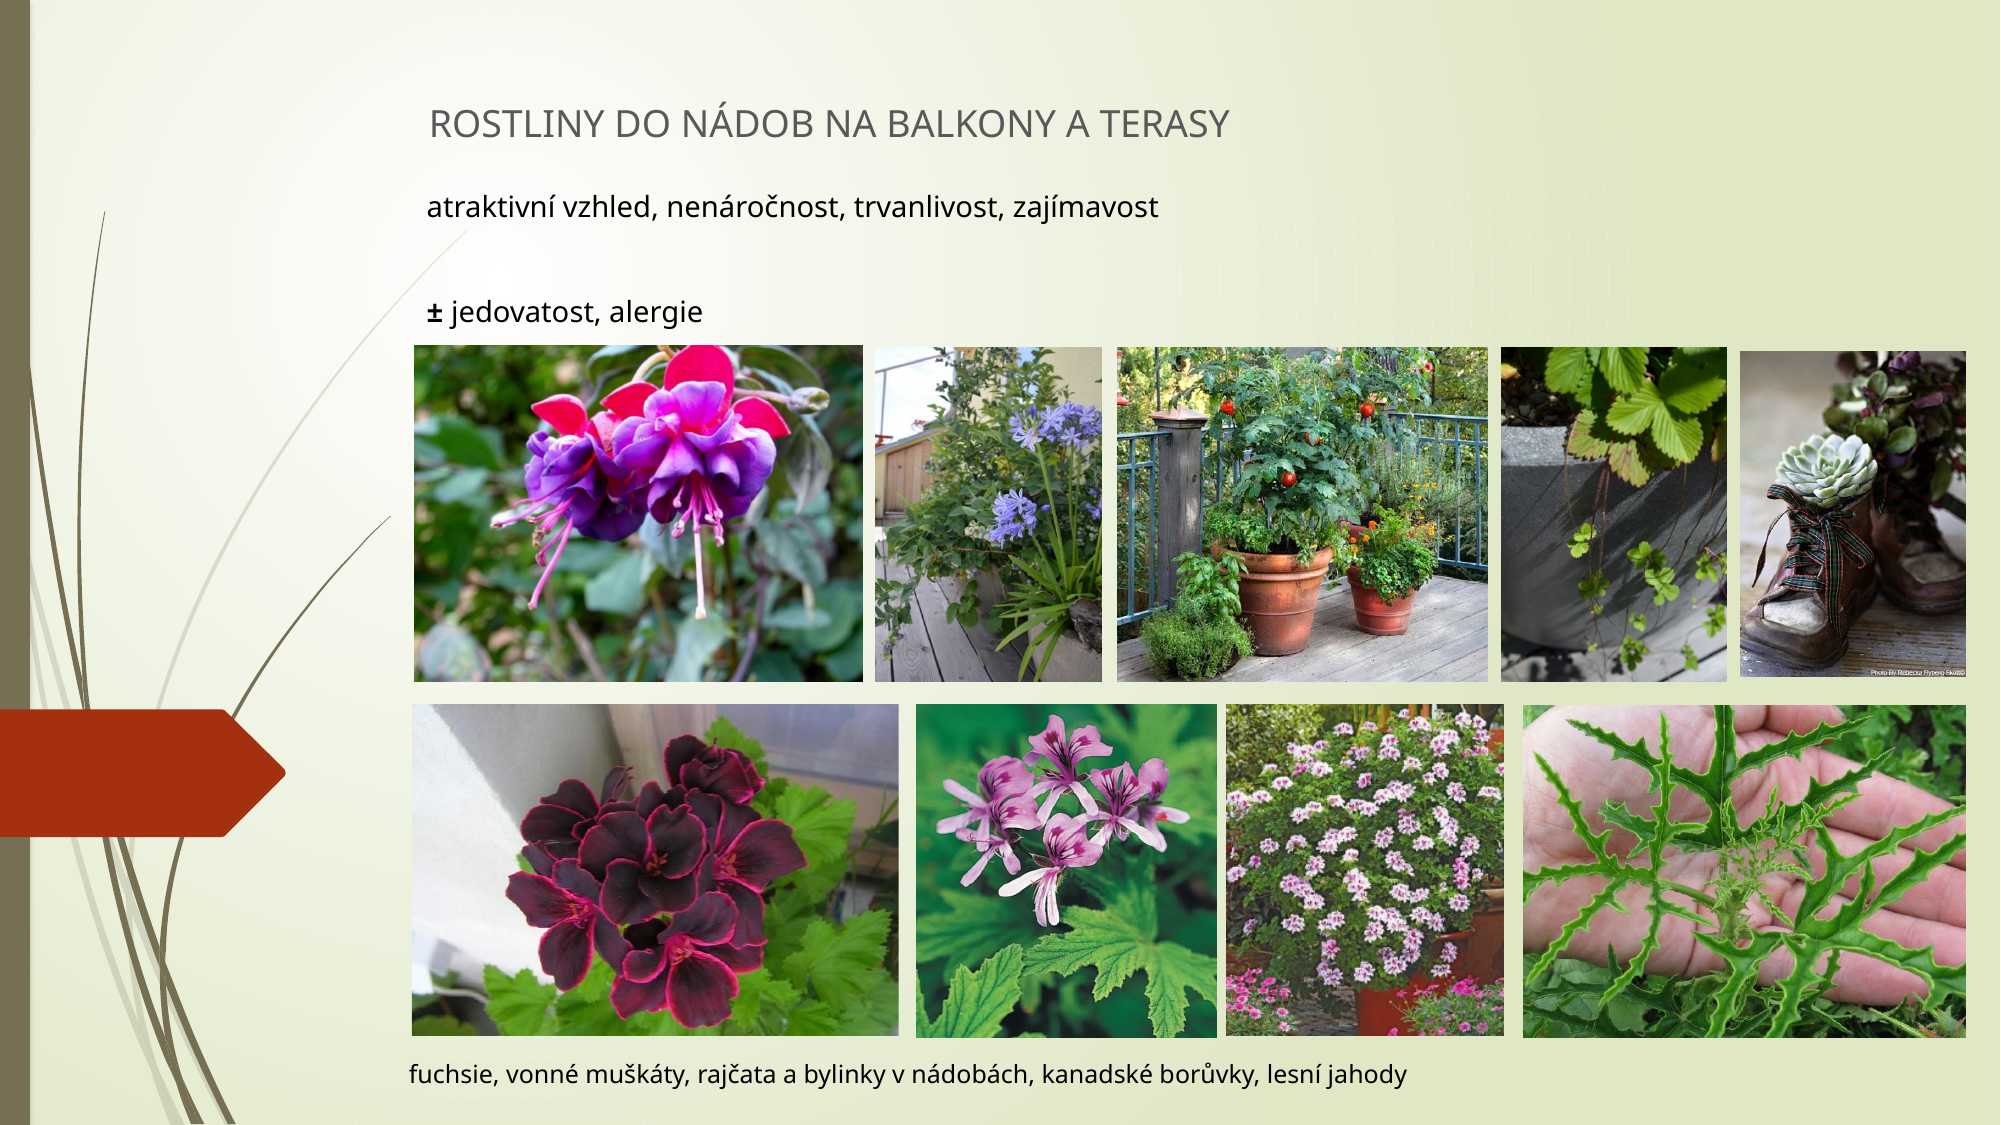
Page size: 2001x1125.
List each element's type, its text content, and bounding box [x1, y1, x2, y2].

subtitle ROSTLINY DO NÁDOB NA BALKONY A TERASY [413, 92, 1275, 166]
picture [1501, 347, 1727, 683]
picture [875, 347, 1102, 683]
picture [411, 704, 899, 1037]
picture [1740, 350, 1966, 678]
picture [1523, 705, 1966, 1038]
picture [1117, 347, 1488, 683]
picture [1226, 704, 1504, 1037]
text_box atraktivní vzhled, nenáročnost, trvanlivost, zajímavost ± jedovatost, alergie [411, 181, 1886, 336]
text_box fuchsie, vonné muškáty, rajčata a bylinky v nádobách, kanadské borůvky, lesní jahody [394, 1050, 1732, 1096]
picture [414, 345, 863, 683]
picture [916, 704, 1217, 1038]
